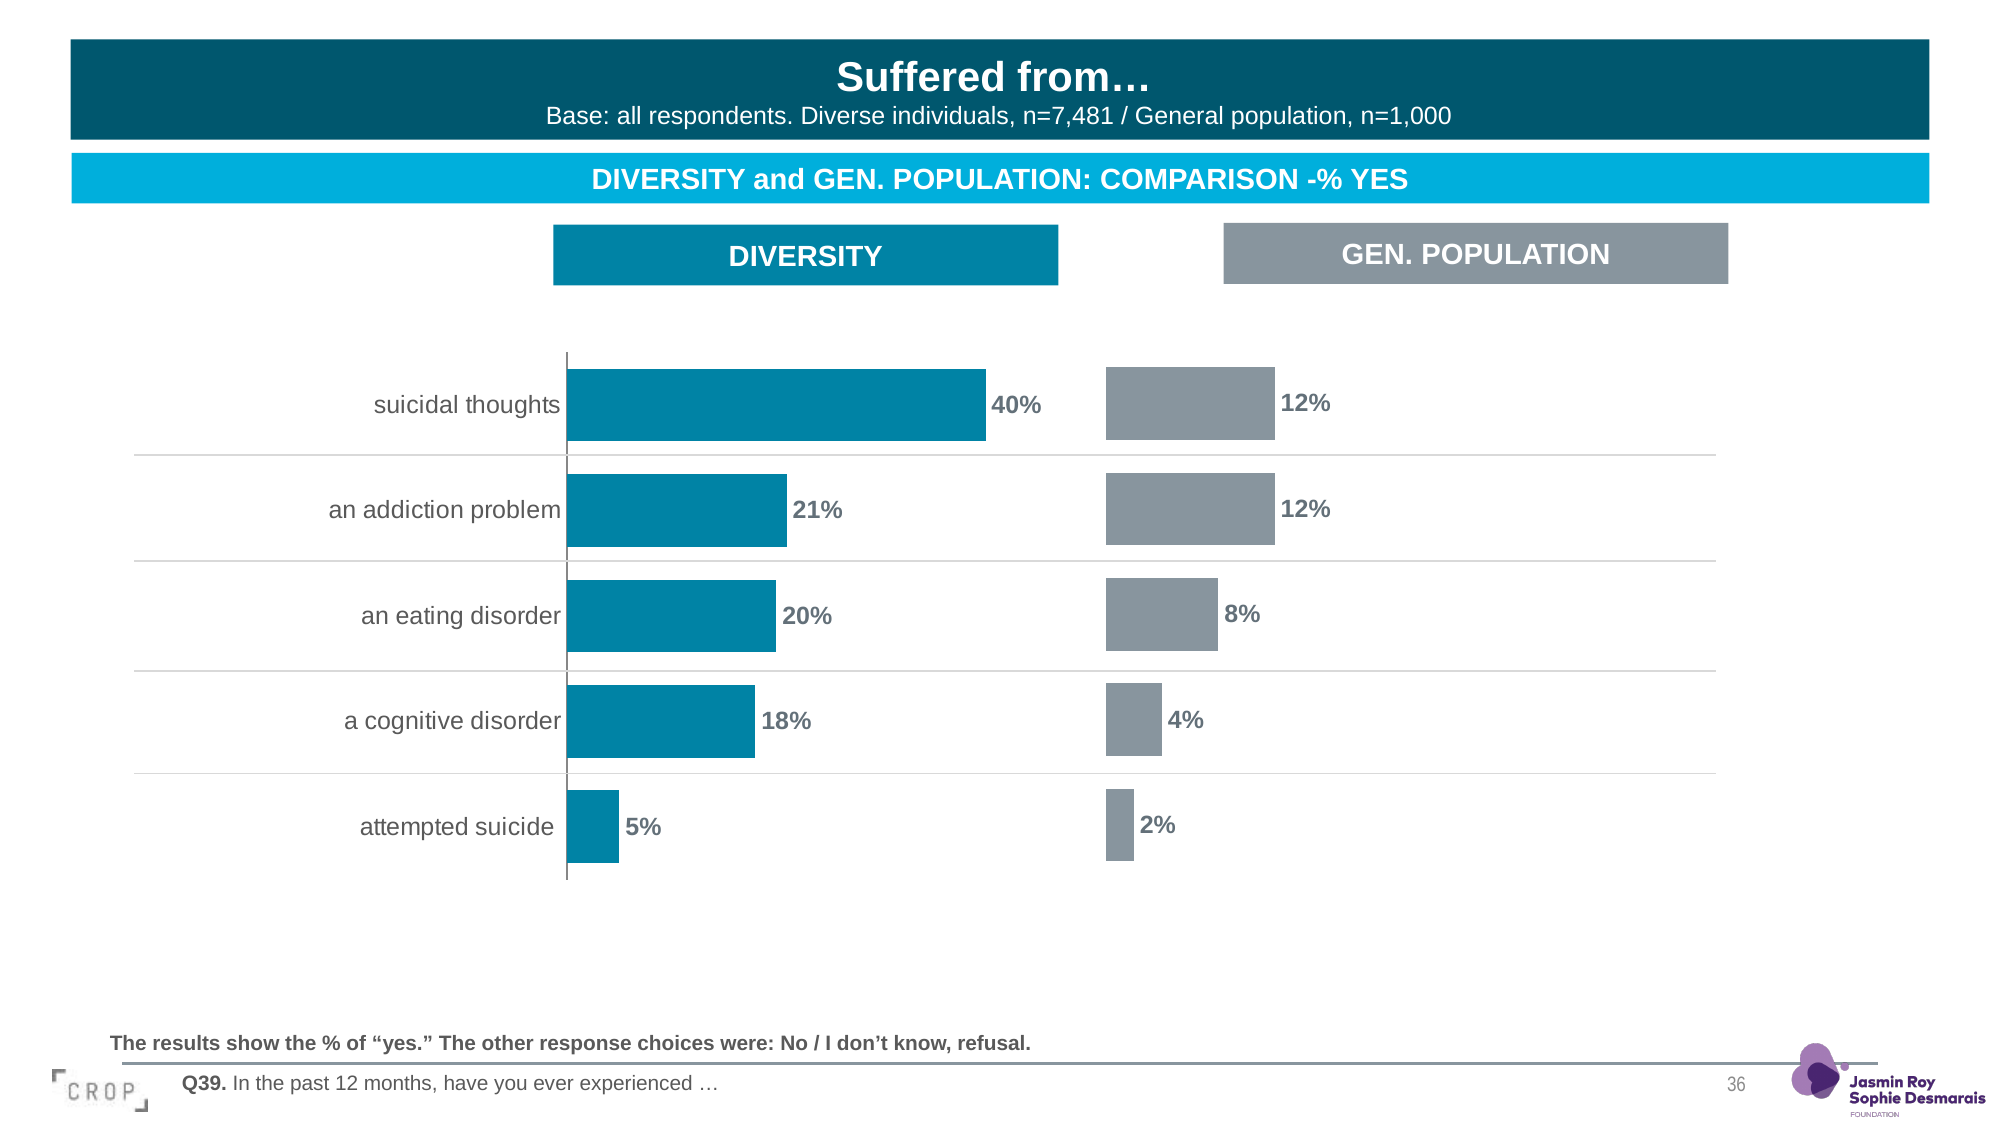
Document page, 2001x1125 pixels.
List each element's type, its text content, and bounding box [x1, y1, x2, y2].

text_box The results show the % of “yes.” The other response choices were: No / I don’t know, refusal. [94, 1021, 1781, 1062]
picture [1769, 1016, 2001, 1125]
text_box GEN. POPULATION [1222, 221, 1731, 286]
text_box Q39. In the past 12 months, have you ever experienced … [167, 1062, 1853, 1103]
text_box DIVERSITY and GEN. POPULATION: COMPARISON -% YES [70, 151, 1931, 205]
text_box Suffered from… Base: all respondents. Diverse individuals, n=7,481 / General population, n=1,000 [70, 39, 1930, 140]
picture [52, 1069, 148, 1112]
chart [0, 329, 1879, 901]
text_box DIVERSITY [551, 222, 1060, 288]
